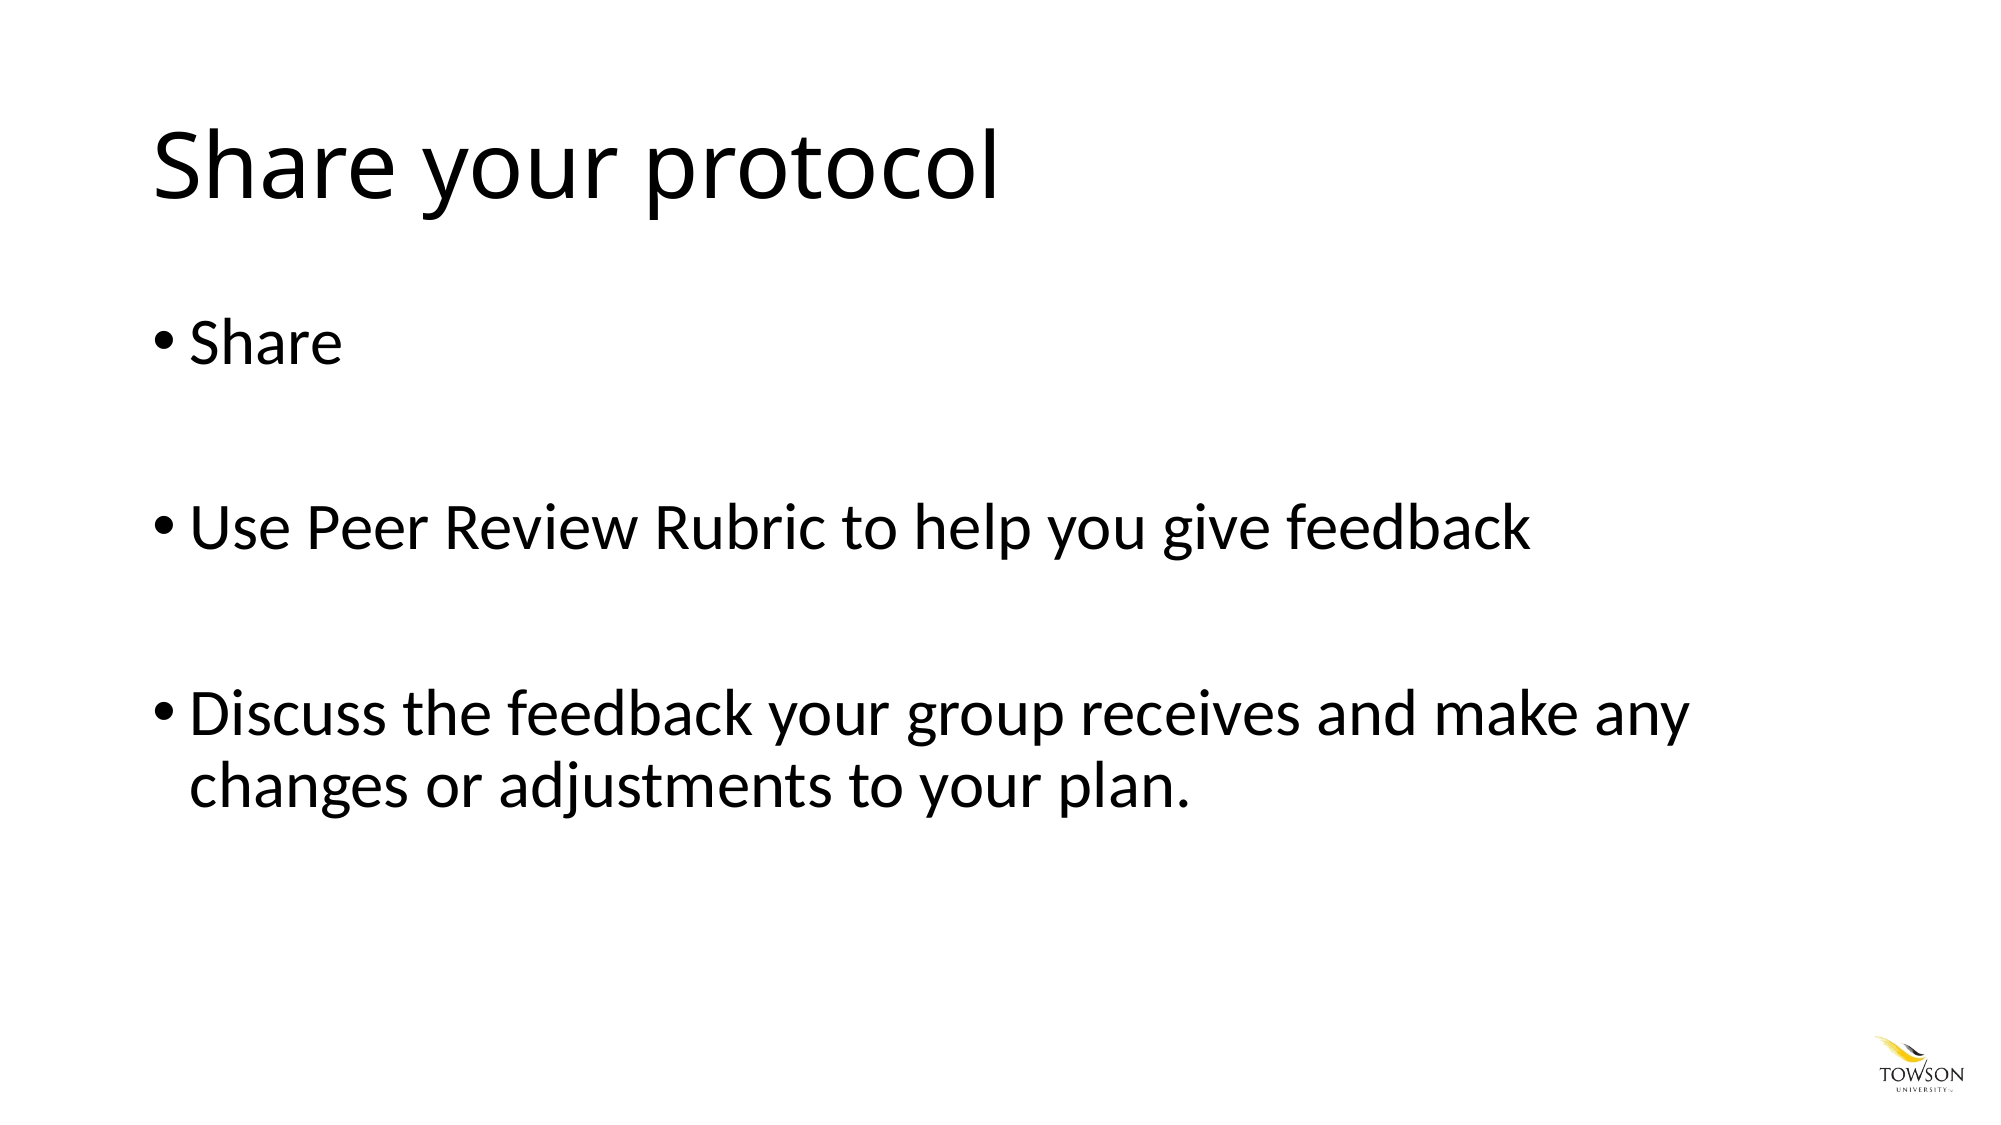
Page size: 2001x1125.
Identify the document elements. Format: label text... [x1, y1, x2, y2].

picture [1874, 1036, 1964, 1092]
list Share Use Peer Review Rubric to help you give feedback Discuss the feedback your group receives and make any changes or adjustments to your plan. [137, 299, 1863, 1014]
title Share your protocol [137, 59, 1863, 278]
